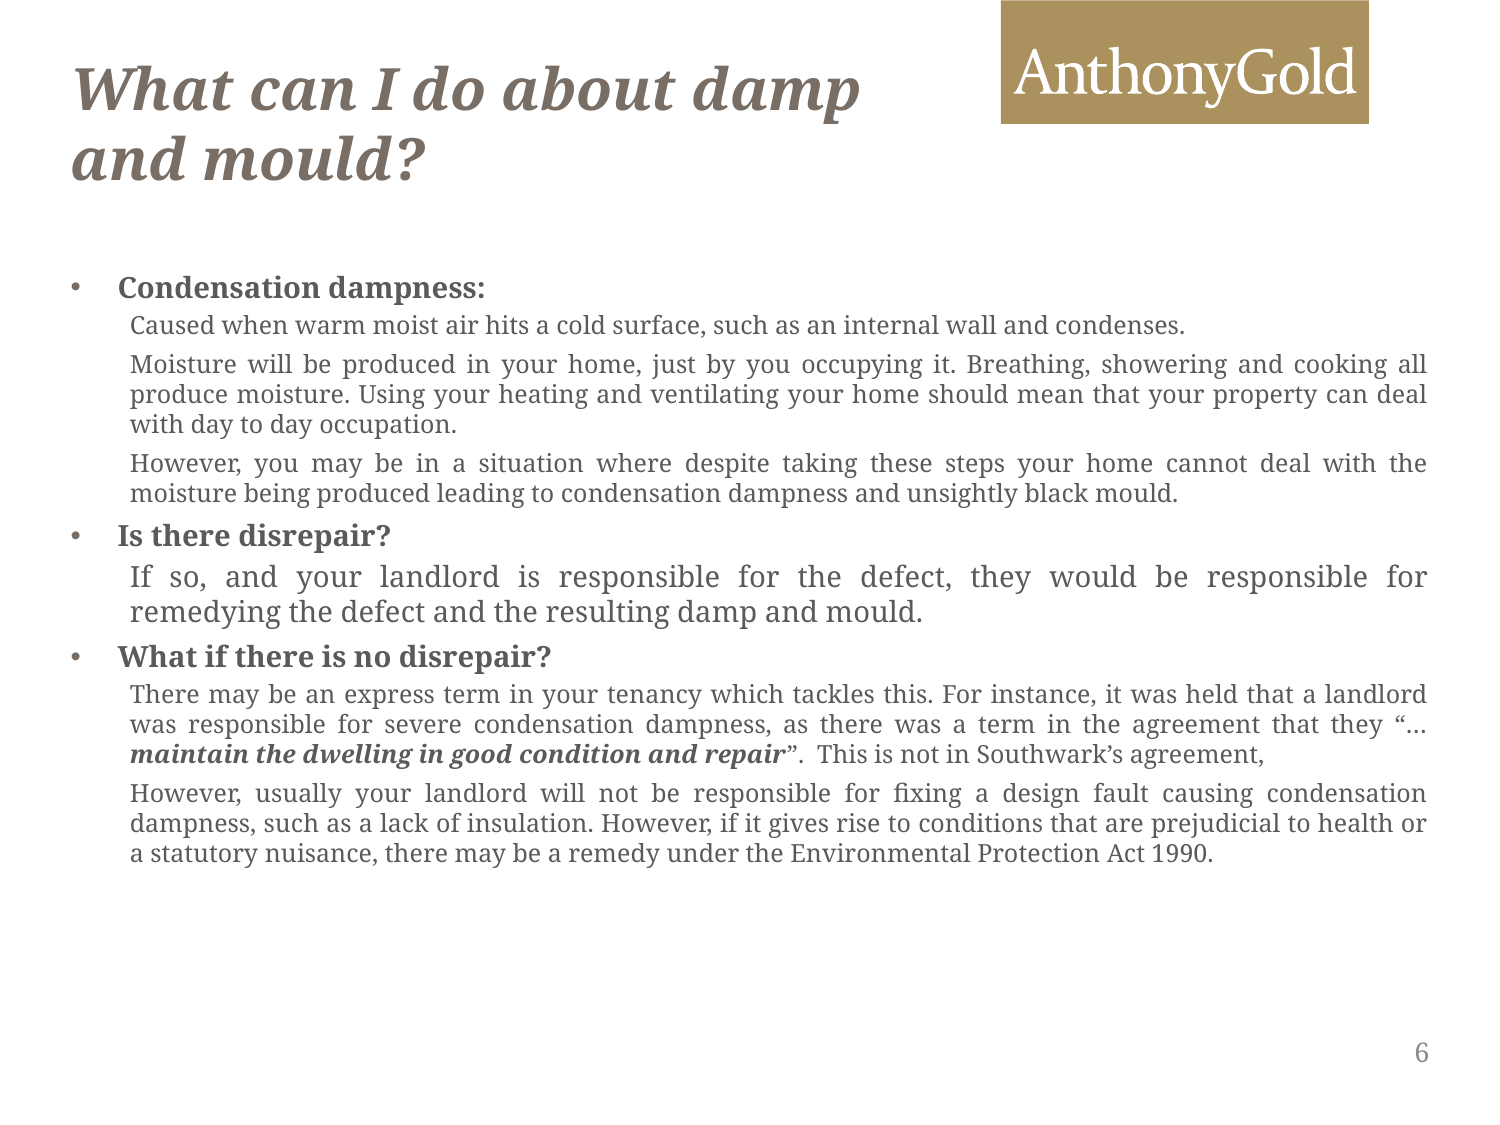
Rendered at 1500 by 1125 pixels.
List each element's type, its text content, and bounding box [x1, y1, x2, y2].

slide_number 6 [1219, 1042, 1430, 1073]
list Condensation dampness: Caused when warm moist air hits a cold surface, such as an internal wall and condenses. Moisture will be produced in your home, just by you occupying it. Breathing, showering and cooking all produce moisture. Using your heating and ventilating your home should mean that your property can deal with day to day occupation. However, you may be in a situation where despite taking these steps your home cannot deal with the moisture being produced leading to condensation dampness and unsightly black mould. Is there disrepair? If so, and your landlord is responsible for the defect, they would be responsible for remedying the defect and the resulting damp and mould. What if there is no disrepair? There may be an express term in your tenancy which tackles this. For instance, it was held that a landlord was responsible for severe condensation dampness, as there was a term in the agreement that they “…maintain the dwelling in good condition and repair”. This is not in Southwark’s agreement, However, usually your landlord will not be responsible for fixing a design fault causing condensation dampness, such as a lack of insulation. However, if it gives rise to conditions that are prejudicial to health or a statutory nuisance, there may be a remedy under the Environmental Protection Act 1990. [70, 269, 1430, 995]
title What can I do about damp and mould? [70, 51, 990, 240]
